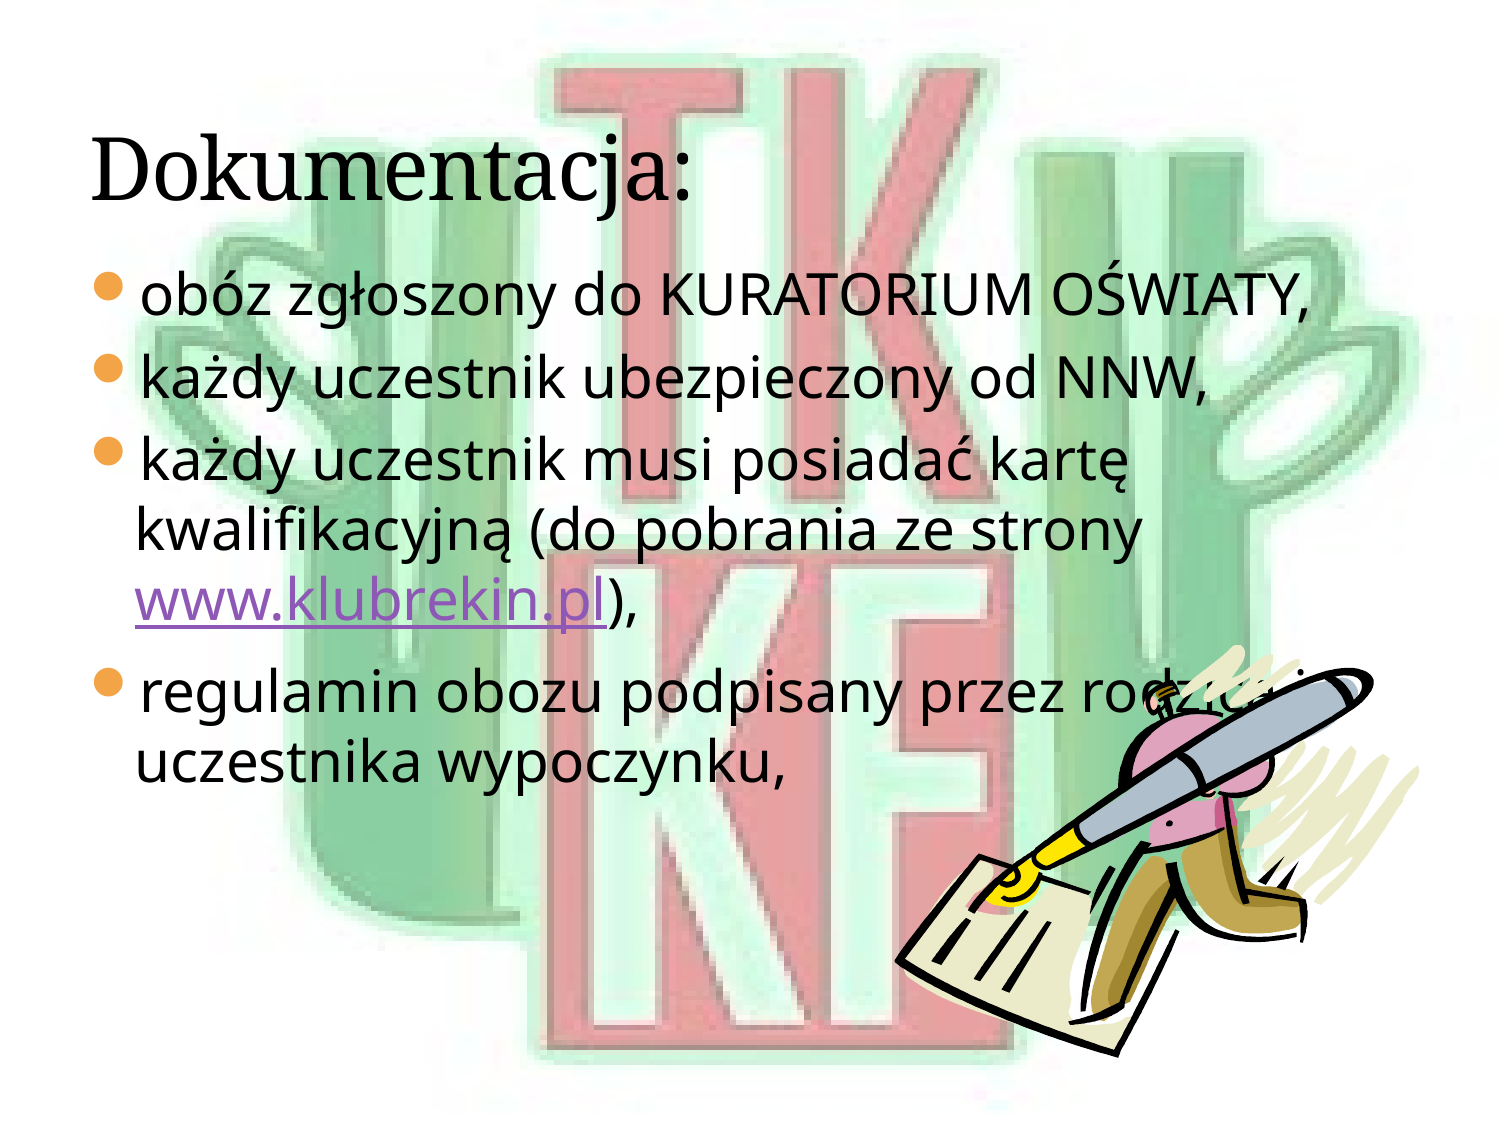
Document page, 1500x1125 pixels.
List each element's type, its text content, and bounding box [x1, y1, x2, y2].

picture [893, 648, 1422, 1061]
list obóz zgłoszony do KURATORIUM OŚWIATY, każdy uczestnik ubezpieczony od NNW, każdy uczestnik musi posiadać kartę kwalifikacyjną (do pobrania ze strony www.klubrekin.pl), regulamin obozu podpisany przez rodzica i uczestnika wypoczynku, [75, 249, 1425, 1000]
title Dokumentacja: [74, 24, 1425, 225]
